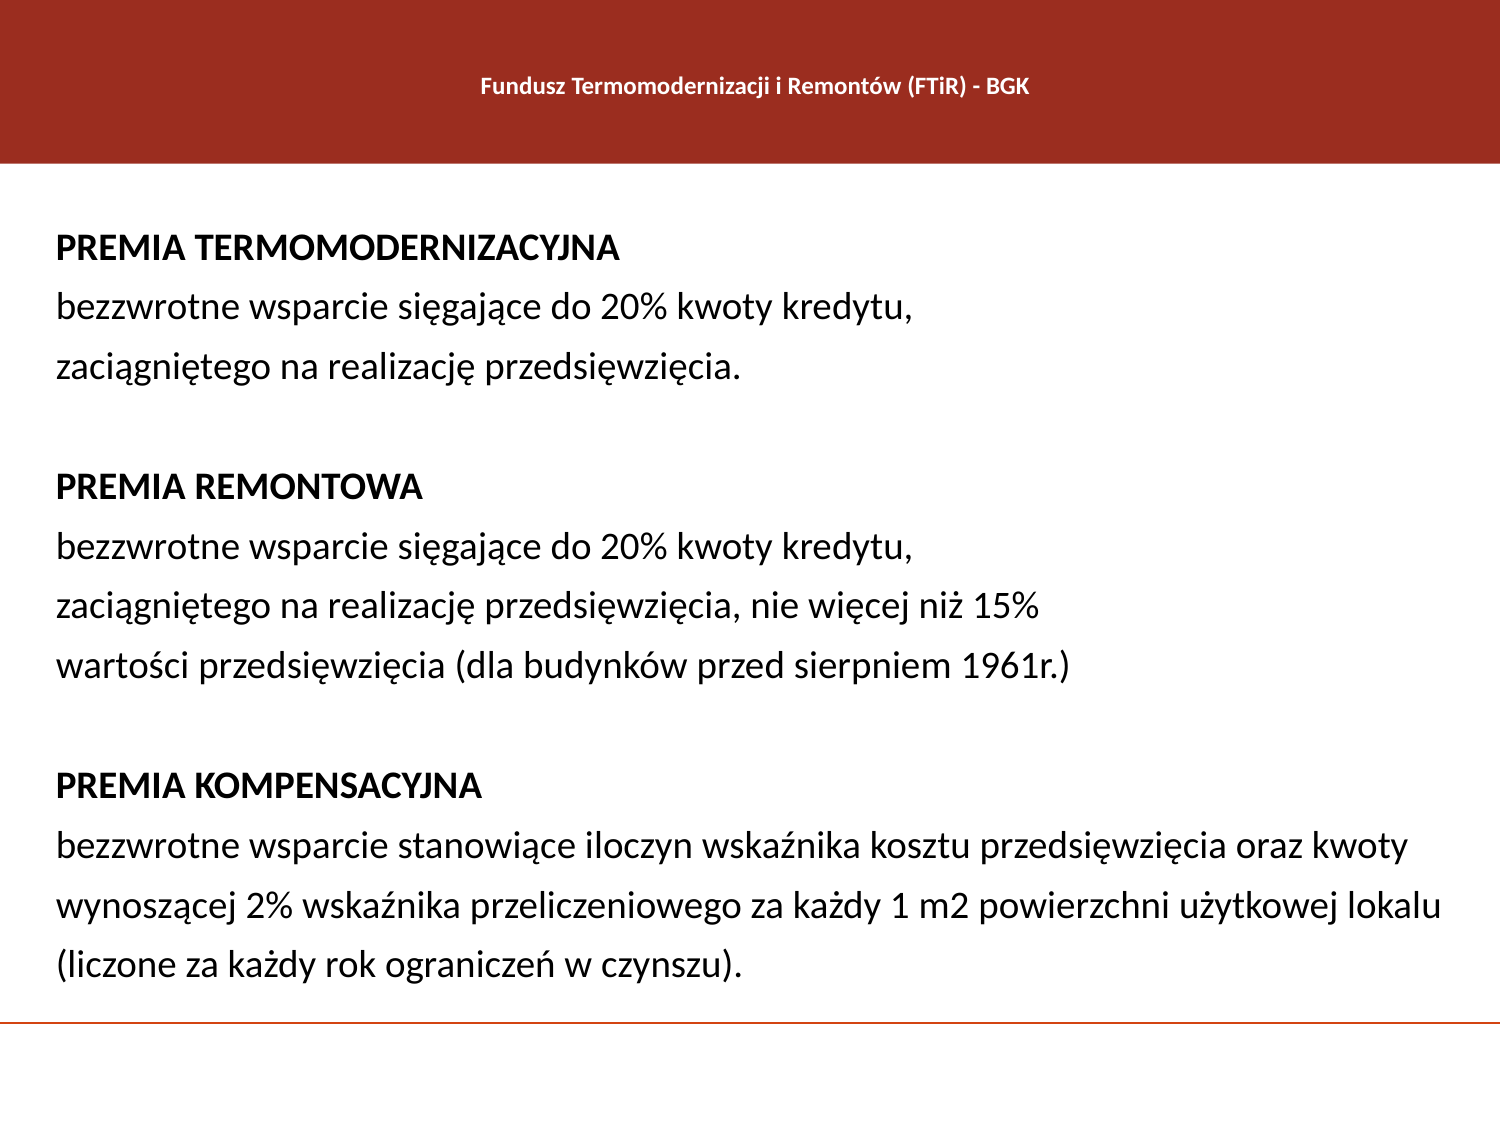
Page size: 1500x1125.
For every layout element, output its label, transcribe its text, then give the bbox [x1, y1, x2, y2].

list PREMIA TERMOMODERNIZACYJNA bezzwrotne wsparcie sięgające do 20% kwoty kredytu, zaciągniętego na realizację przedsięwzięcia. PREMIA REMONTOWA bezzwrotne wsparcie sięgające do 20% kwoty kredytu, zaciągniętego na realizację przedsięwzięcia, nie więcej niż 15% wartości przedsięwzięcia (dla budynków przed sierpniem 1961r.) PREMIA KOMPENSACYJNA bezzwrotne wsparcie stanowiące iloczyn wskaźnika kosztu przedsięwzięcia oraz kwoty wynoszącej 2% wskaźnika przeliczeniowego za każdy 1 m2 powierzchni użytkowej lokalu (liczone za każdy rok ograniczeń w czynszu). [40, 200, 1471, 1000]
title Fundusz Termomodernizacji i Remontów (FTiR) - BGK [80, 30, 1431, 138]
